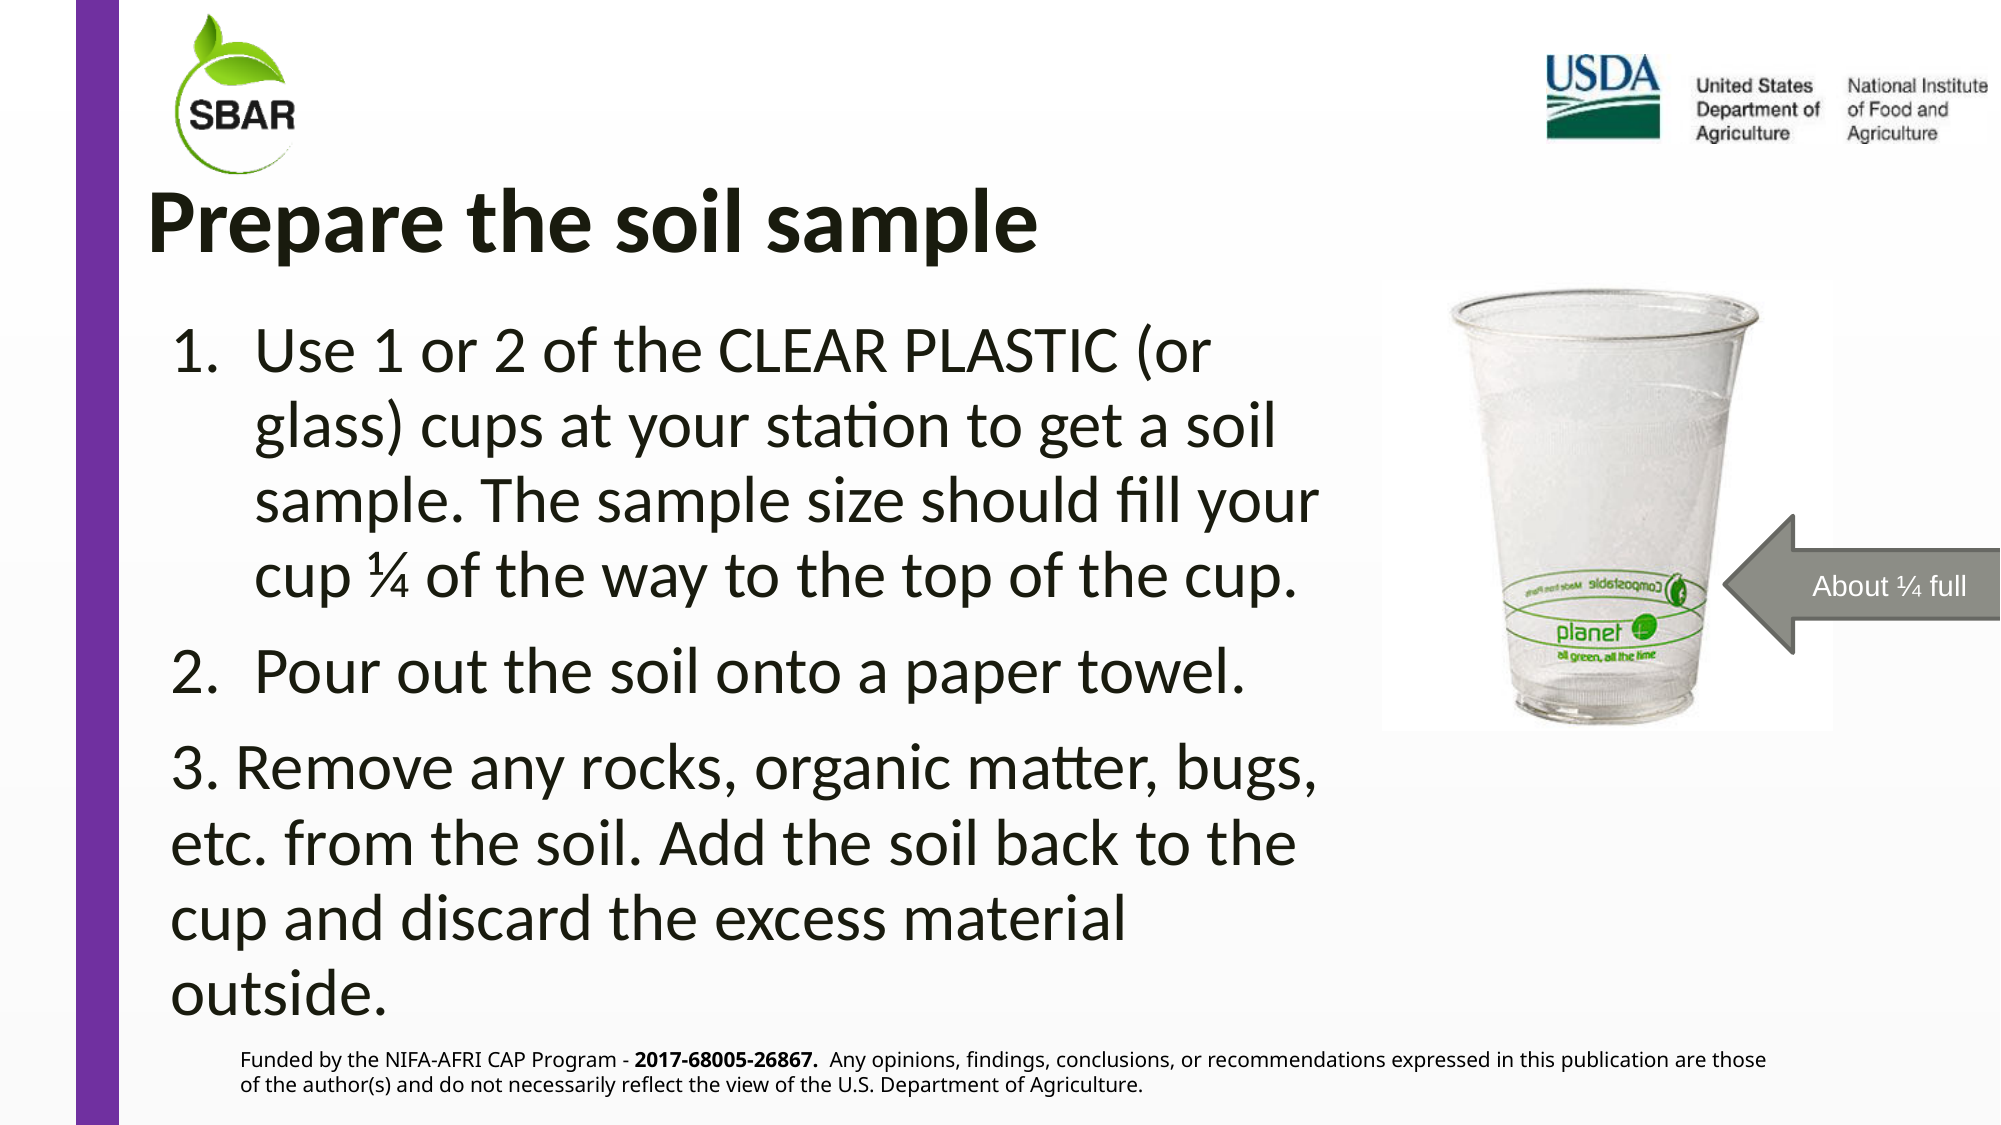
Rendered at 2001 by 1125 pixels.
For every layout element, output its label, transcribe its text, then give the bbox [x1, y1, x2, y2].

list Use 1 or 2 of the CLEAR PLASTIC (or glass) cups at your station to get a soil sample. The sample size should fill your cup ¼ of the way to the top of the cup. Pour out the soil onto a paper towel. 3. Remove any rocks, organic matter, bugs, etc. from the soil. Add the soil back to the cup and discard the excess material outside. [155, 304, 1357, 1085]
text_box About ¼ full [1837, 548, 2000, 621]
picture [1546, 54, 1988, 144]
picture [1382, 280, 1834, 732]
title Prepare the soil sample [132, 167, 1858, 305]
picture [156, 2, 314, 167]
